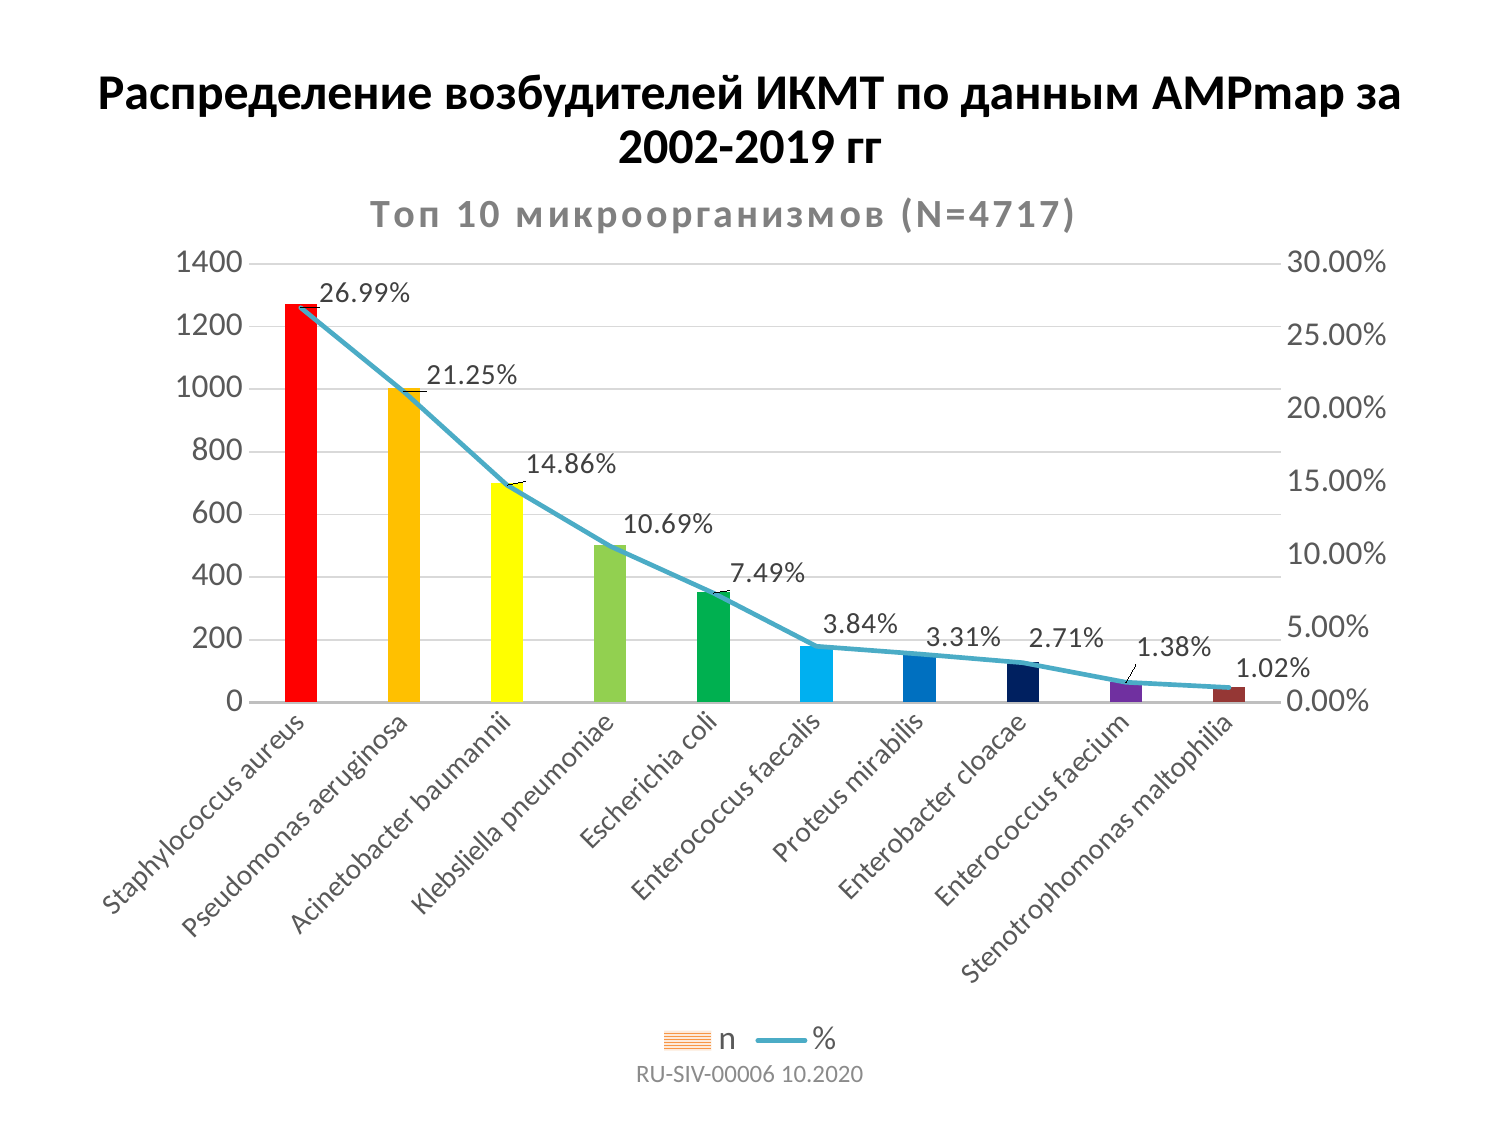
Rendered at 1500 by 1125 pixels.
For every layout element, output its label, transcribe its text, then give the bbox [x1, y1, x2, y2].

footer RU-SIV-00006 10.2020 [512, 1072, 988, 1103]
title Распределение возбудителей ИКМТ по данным AMPmap за 2002-2019 гг [75, 26, 1425, 168]
chart [74, 169, 1426, 1065]
